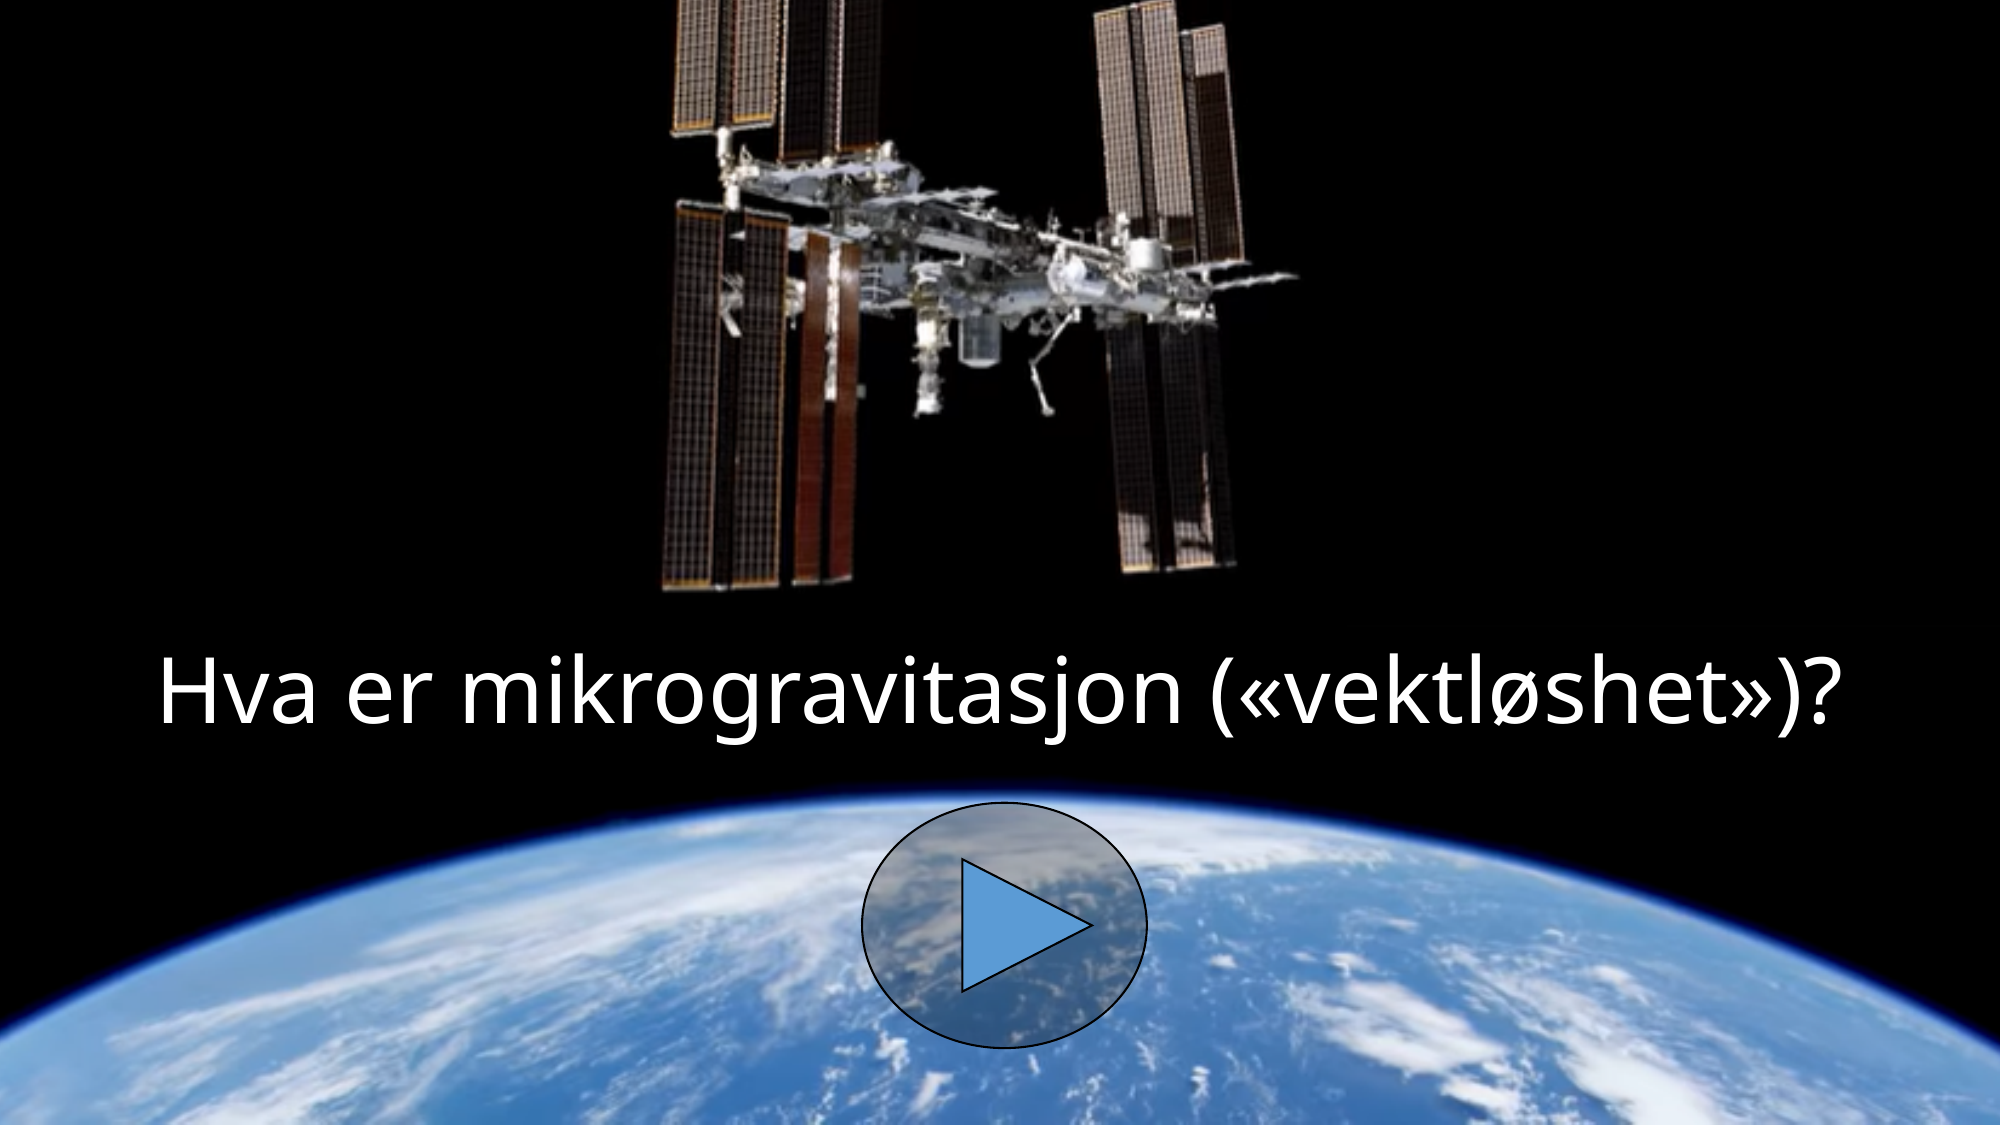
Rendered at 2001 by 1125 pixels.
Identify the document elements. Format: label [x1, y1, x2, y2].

text_box [861, 802, 1147, 1049]
picture [0, 0, 2000, 1125]
